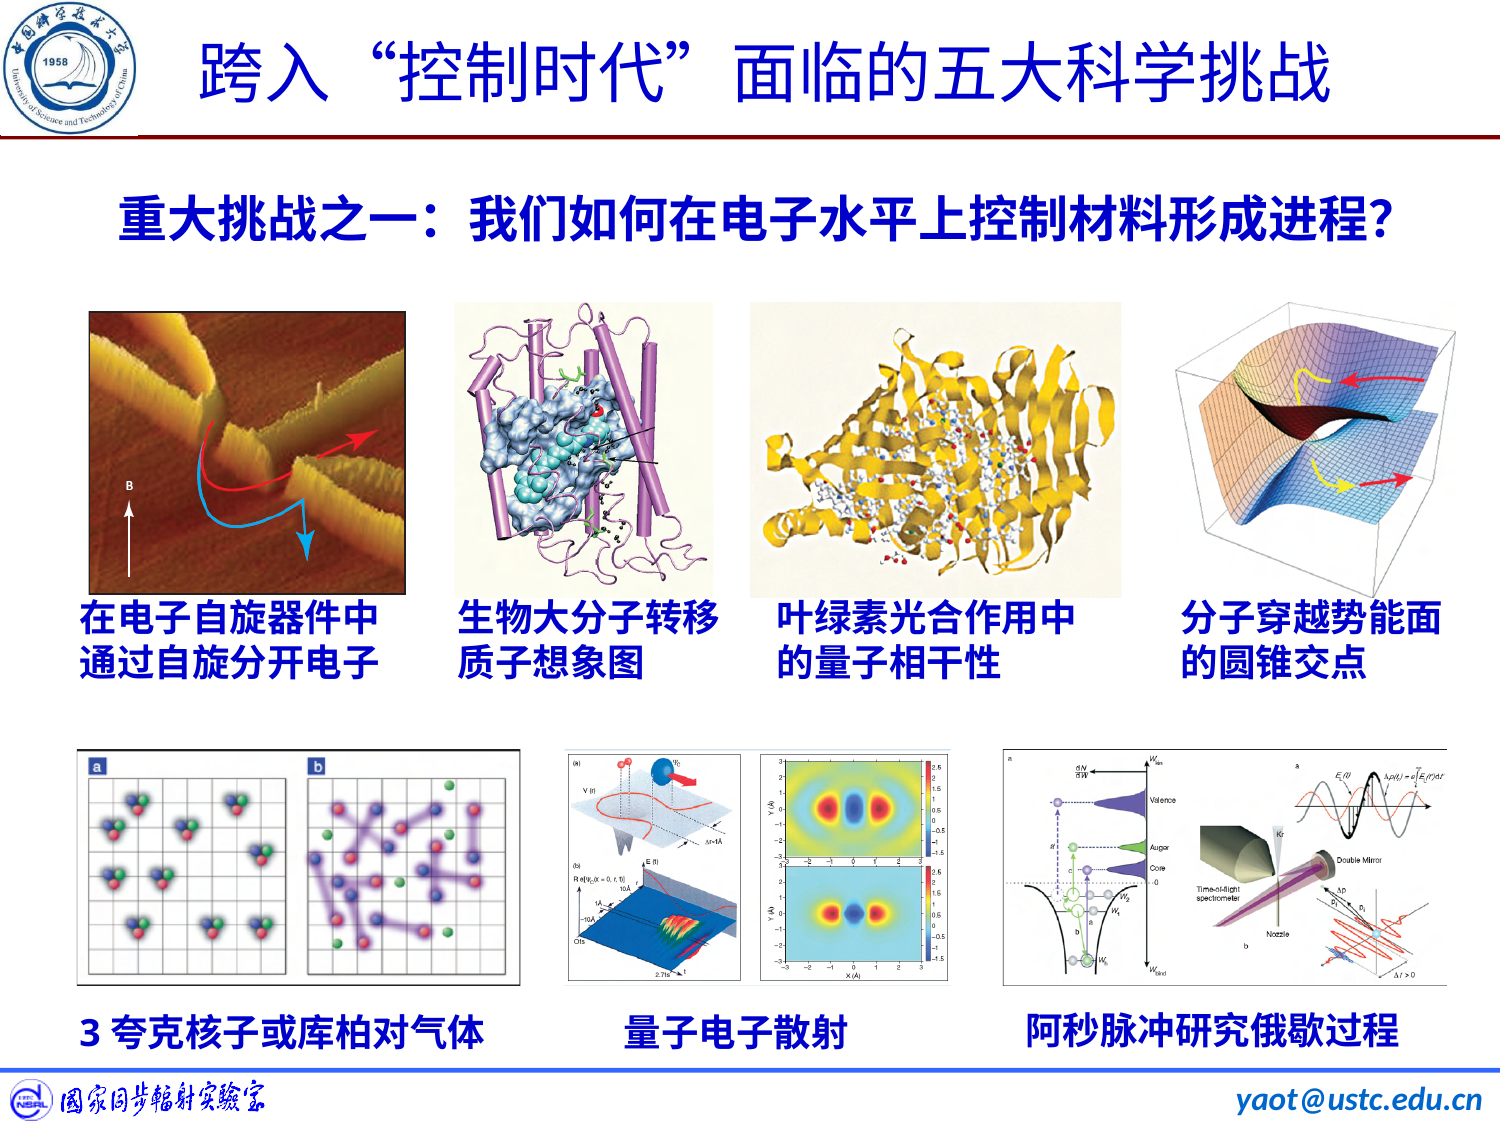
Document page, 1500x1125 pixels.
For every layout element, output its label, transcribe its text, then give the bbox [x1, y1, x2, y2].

text_box 生物大分子转移质子想象图 [442, 586, 761, 691]
picture [61, 1079, 265, 1117]
picture [749, 302, 1122, 599]
picture [1002, 748, 1448, 986]
picture [10, 1079, 53, 1121]
picture [564, 748, 951, 986]
text_box 在电子自旋器件中通过自旋分开电子 [64, 586, 431, 691]
text_box 重大挑战之一：我们如何在电子水平上控制材料形成进程？ [0, 179, 1500, 255]
picture [1, 0, 138, 136]
picture [454, 302, 714, 598]
picture [88, 302, 408, 598]
text_box 分子穿越势能面的圆锥交点 [1166, 586, 1459, 691]
text_box 量子电子散射 [608, 1001, 873, 1061]
picture [76, 748, 521, 986]
text_box 3夸克核子或库柏对气体 [64, 1001, 509, 1061]
picture [1174, 302, 1456, 599]
text_box 阿秒脉冲研究俄歇过程 [1010, 999, 1424, 1060]
text_box 跨入“控制时代”面临的五大科学挑战 [182, 23, 1454, 118]
text_box 叶绿素光合作用中的量子相干性 [761, 605, 1117, 691]
